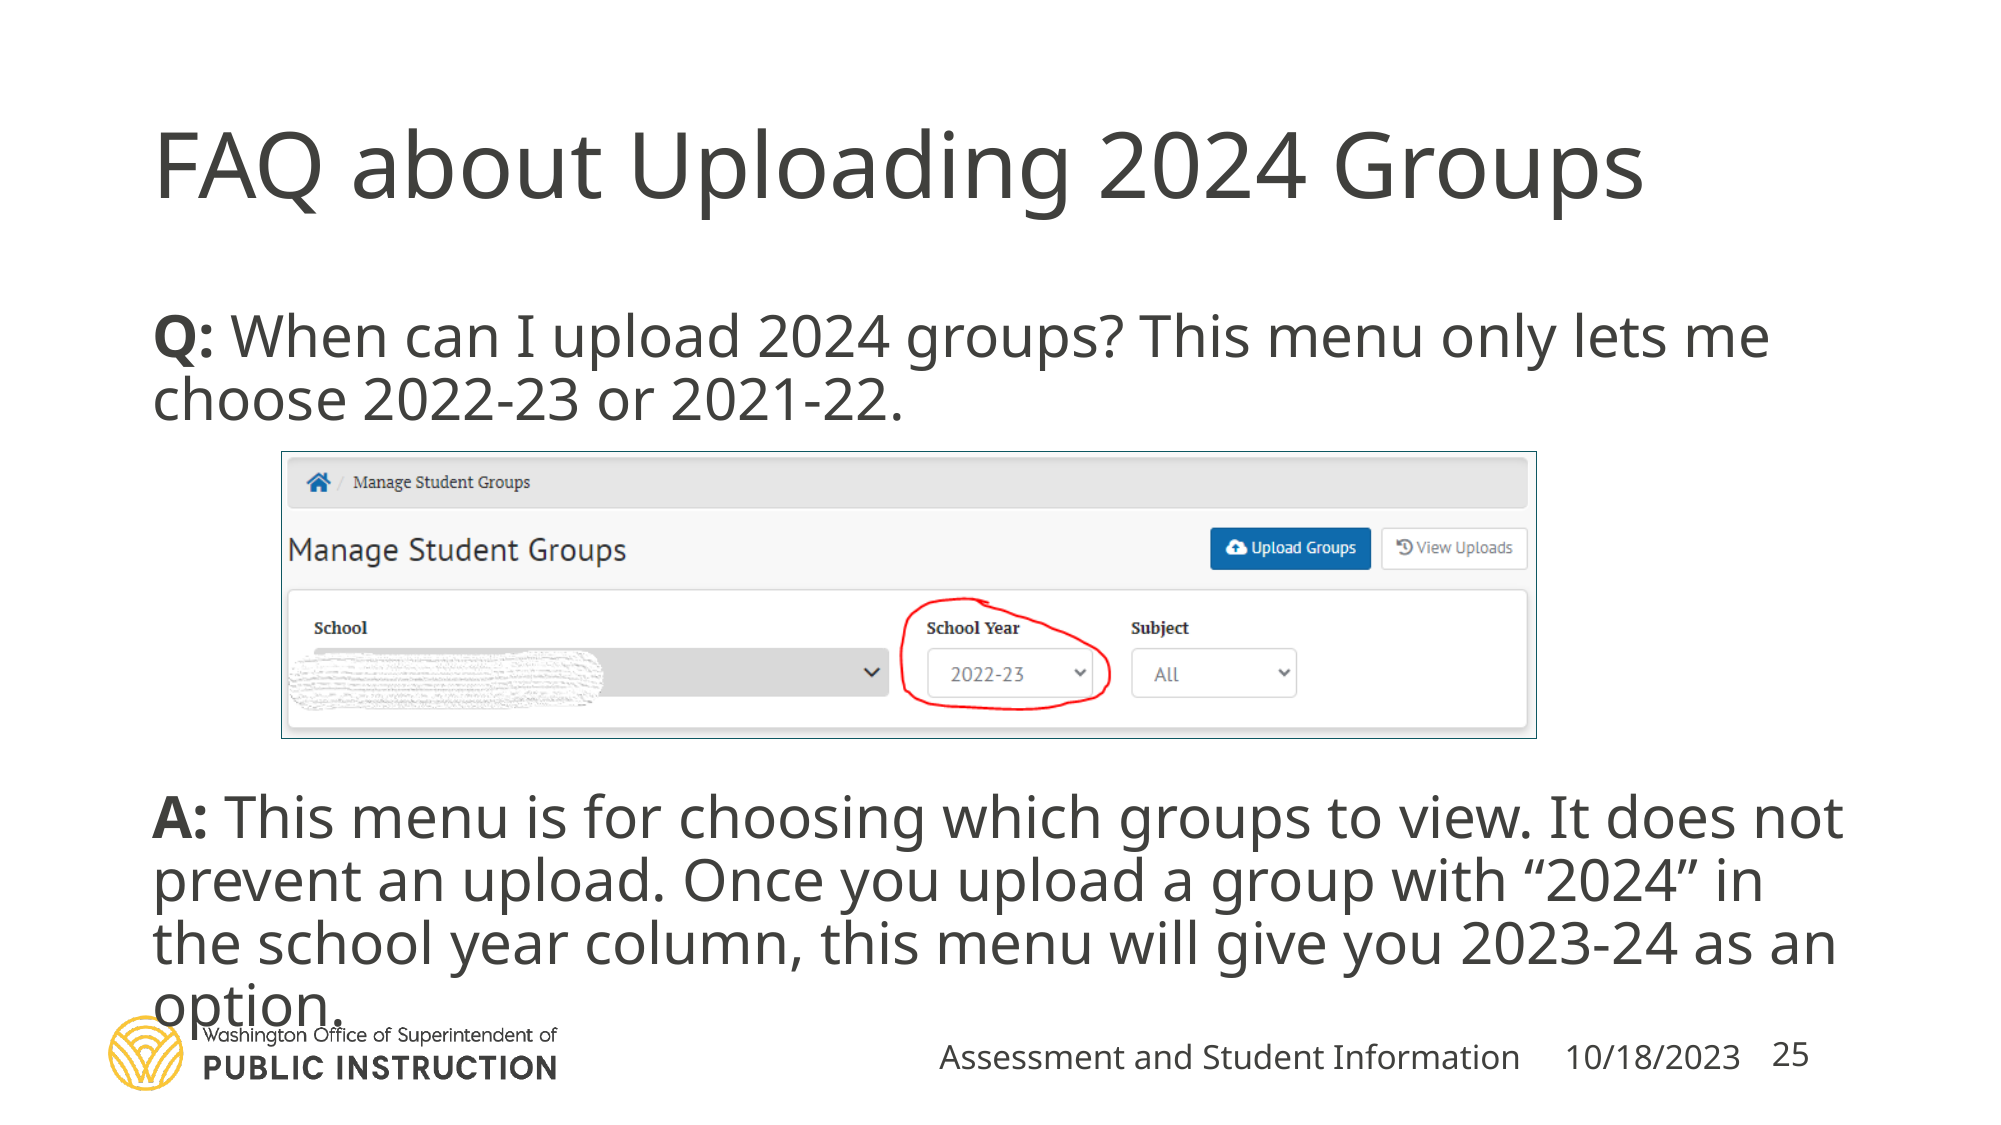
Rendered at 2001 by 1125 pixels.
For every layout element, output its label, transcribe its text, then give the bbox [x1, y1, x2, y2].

footer Assessment and Student Information [582, 1025, 1537, 1086]
picture [108, 1015, 558, 1091]
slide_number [1537, 1025, 1756, 1086]
list Q: When can I upload 2024 groups? This menu only lets me choose 2022-23 or 2021-22. A: This menu is for choosing which groups to view. It does not prevent an upload. Once you upload a group with “2024” in the school year column, this menu will give you 2023-24 as an option. [137, 299, 1863, 1050]
title FAQ about Uploading 2024 Groups [137, 59, 1863, 278]
slide_number 25 [1756, 1025, 1863, 1086]
picture [281, 451, 1537, 739]
